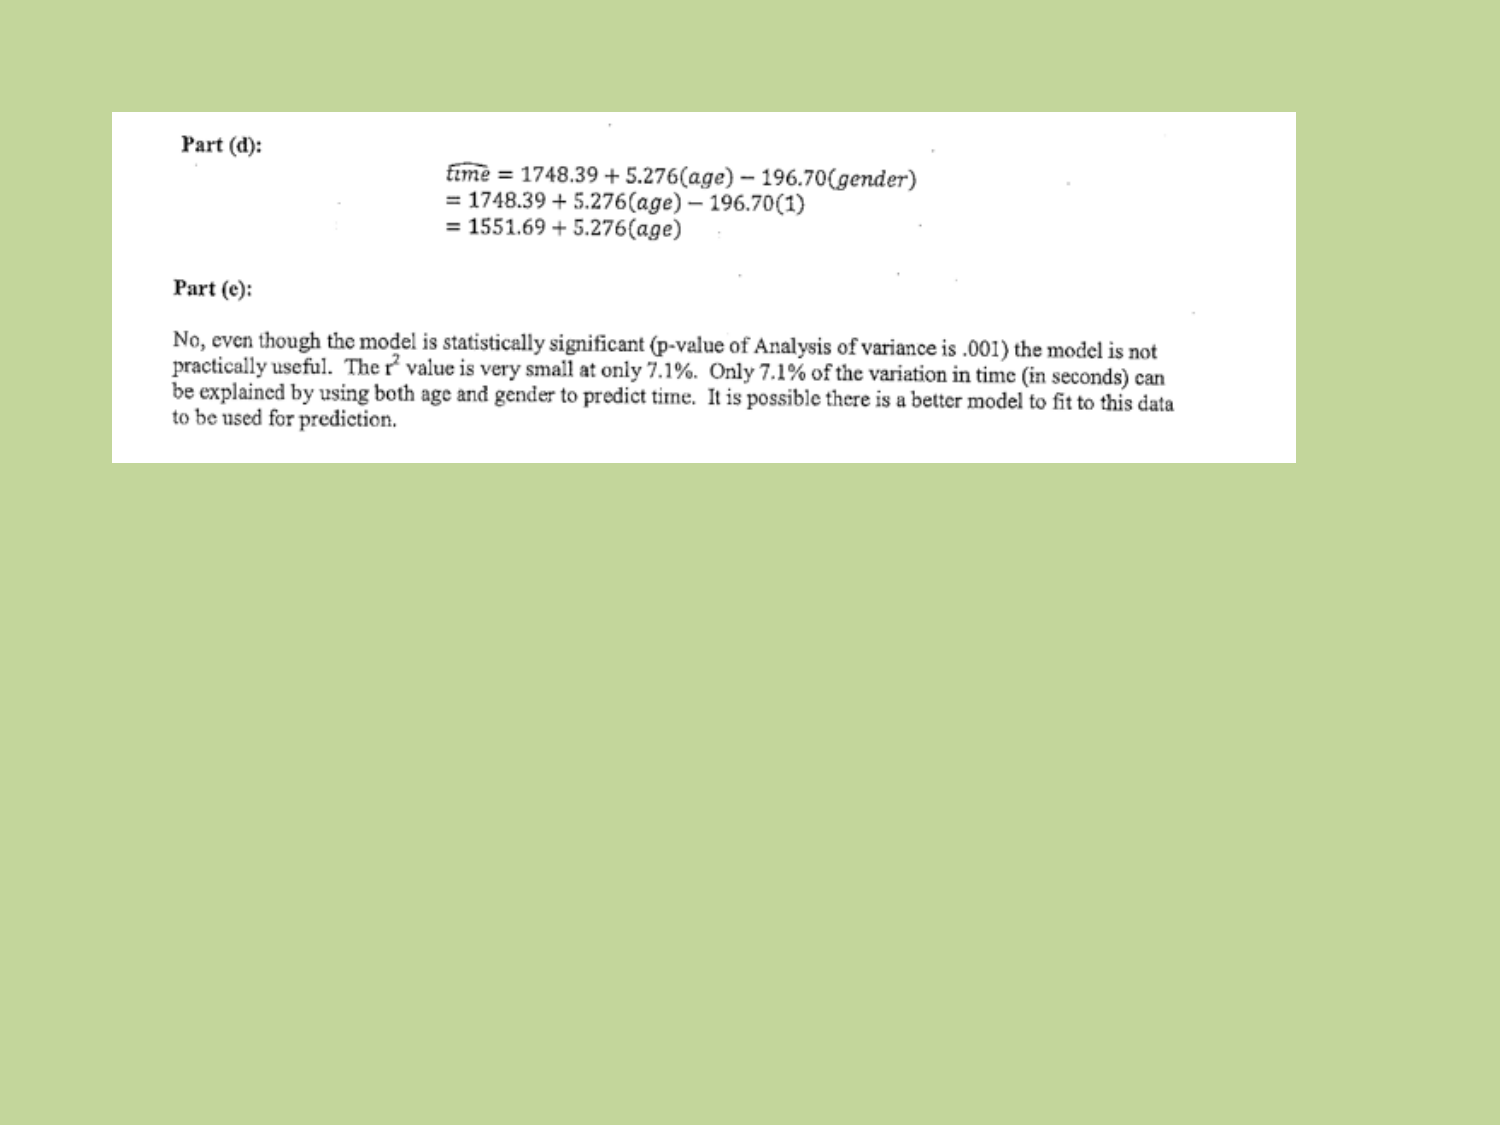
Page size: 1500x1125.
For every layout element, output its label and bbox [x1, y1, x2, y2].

picture [112, 112, 1296, 463]
